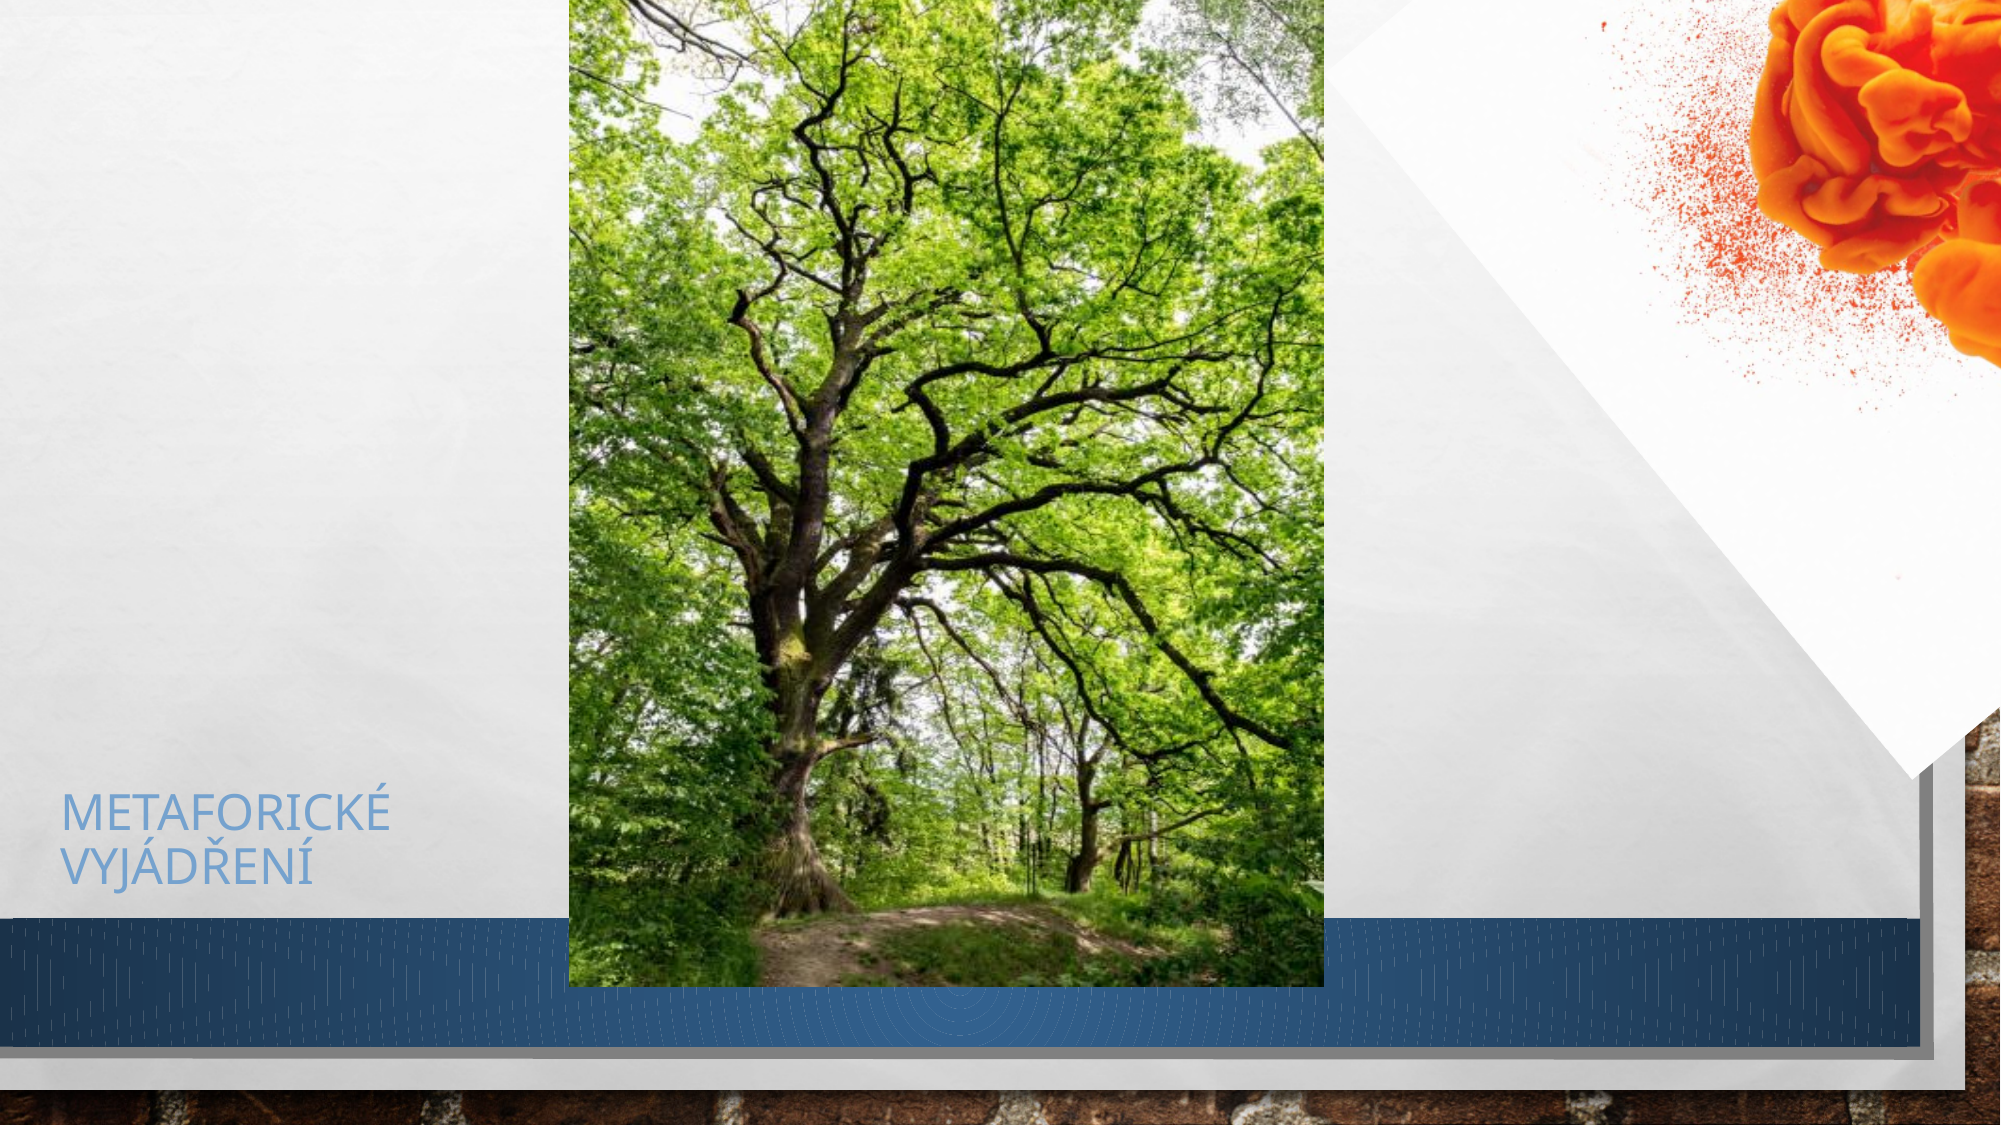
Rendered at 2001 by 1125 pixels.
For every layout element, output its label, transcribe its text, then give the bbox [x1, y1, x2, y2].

title Metaforické vyjádření [45, 621, 578, 1062]
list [569, 0, 1324, 987]
picture [0, 0, 2001, 1125]
